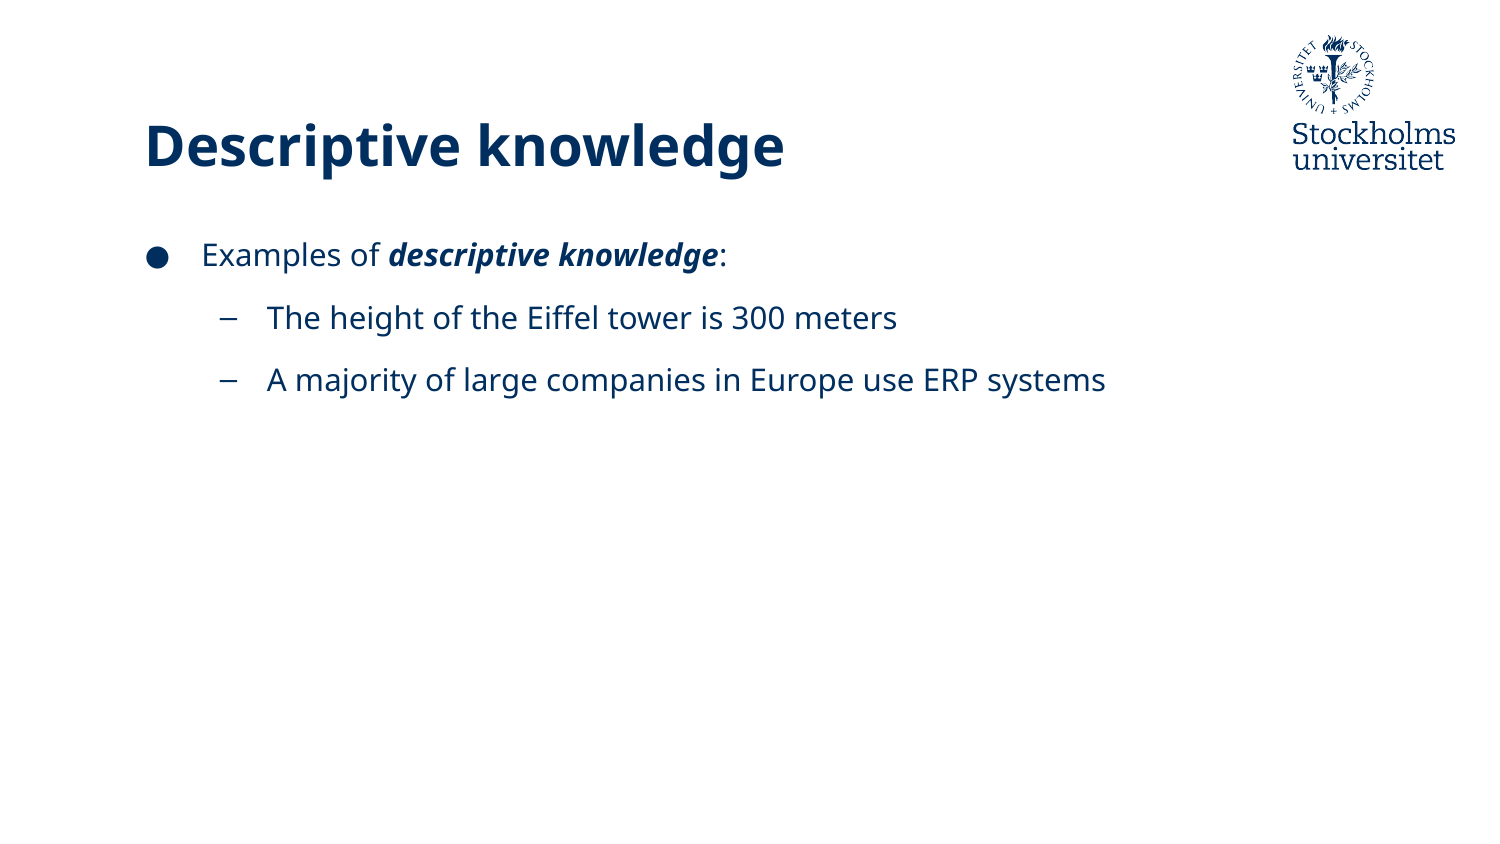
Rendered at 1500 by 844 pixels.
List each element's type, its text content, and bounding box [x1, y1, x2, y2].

picture [1293, 35, 1455, 170]
list Examples of descriptive knowledge: The height of the Eiffel tower is 300 meters A majority of large companies in Europe use ERP systems [129, 209, 1254, 741]
title Descriptive knowledge [129, 102, 1254, 201]
